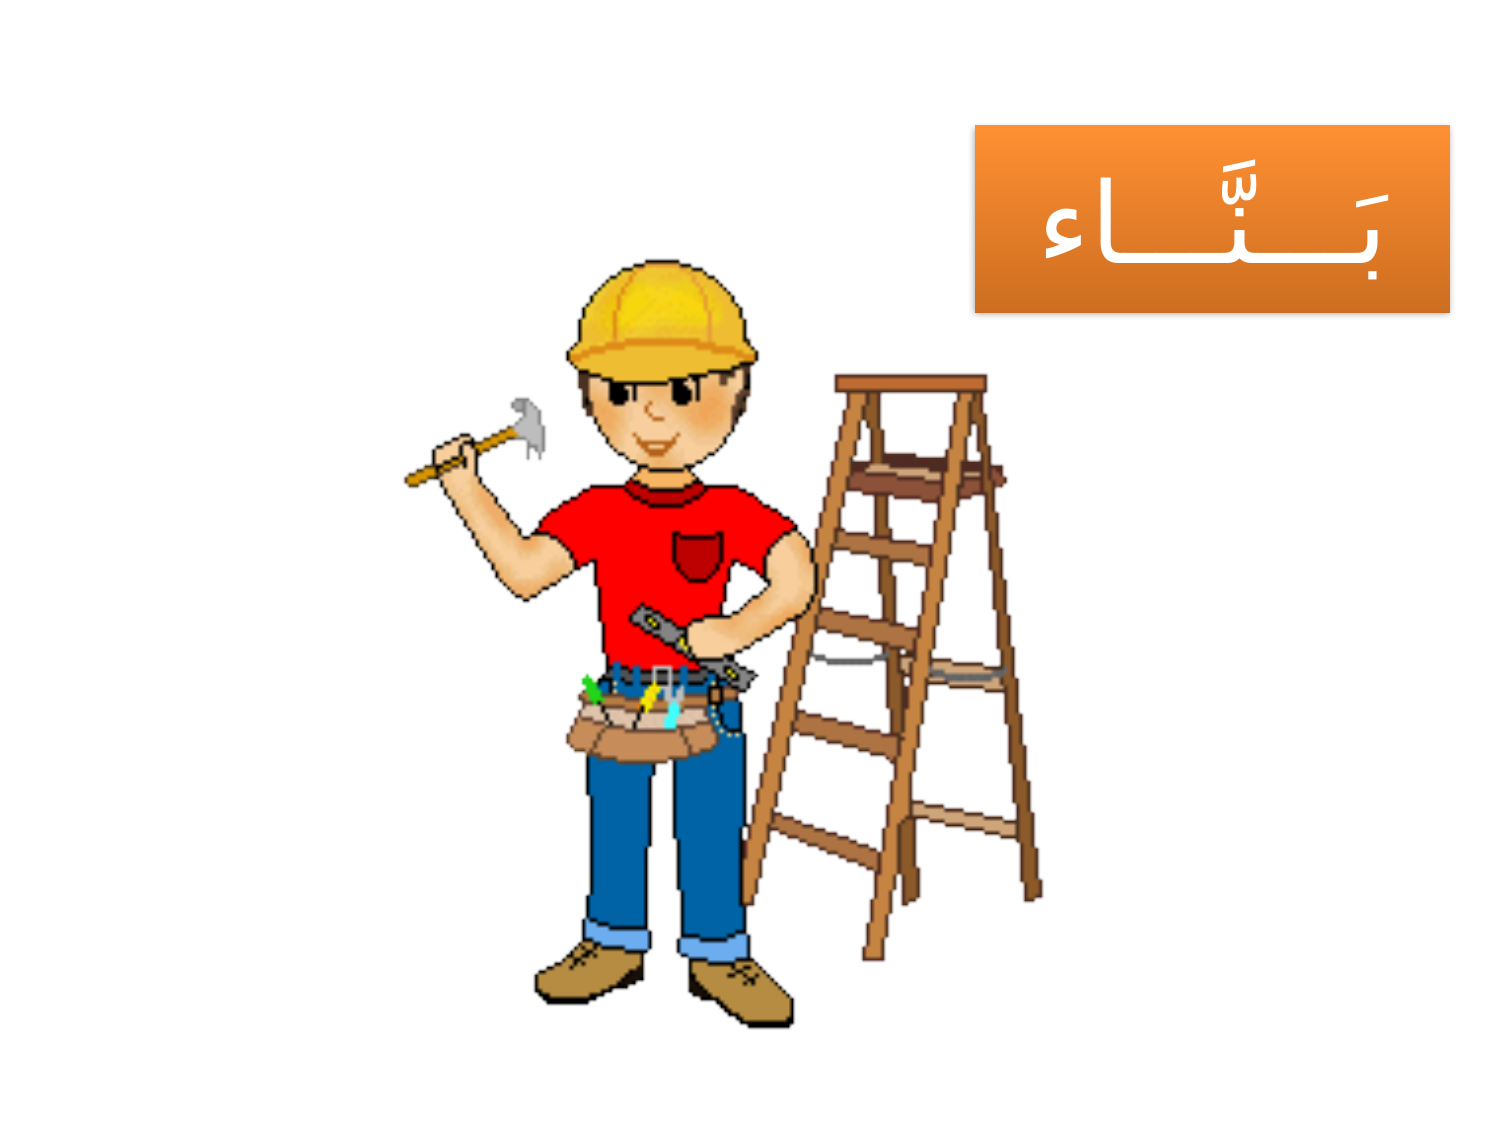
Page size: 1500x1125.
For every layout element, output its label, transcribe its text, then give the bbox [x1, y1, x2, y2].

title بَـــنَّـــاء [975, 125, 1450, 313]
picture [349, 237, 1088, 1051]
